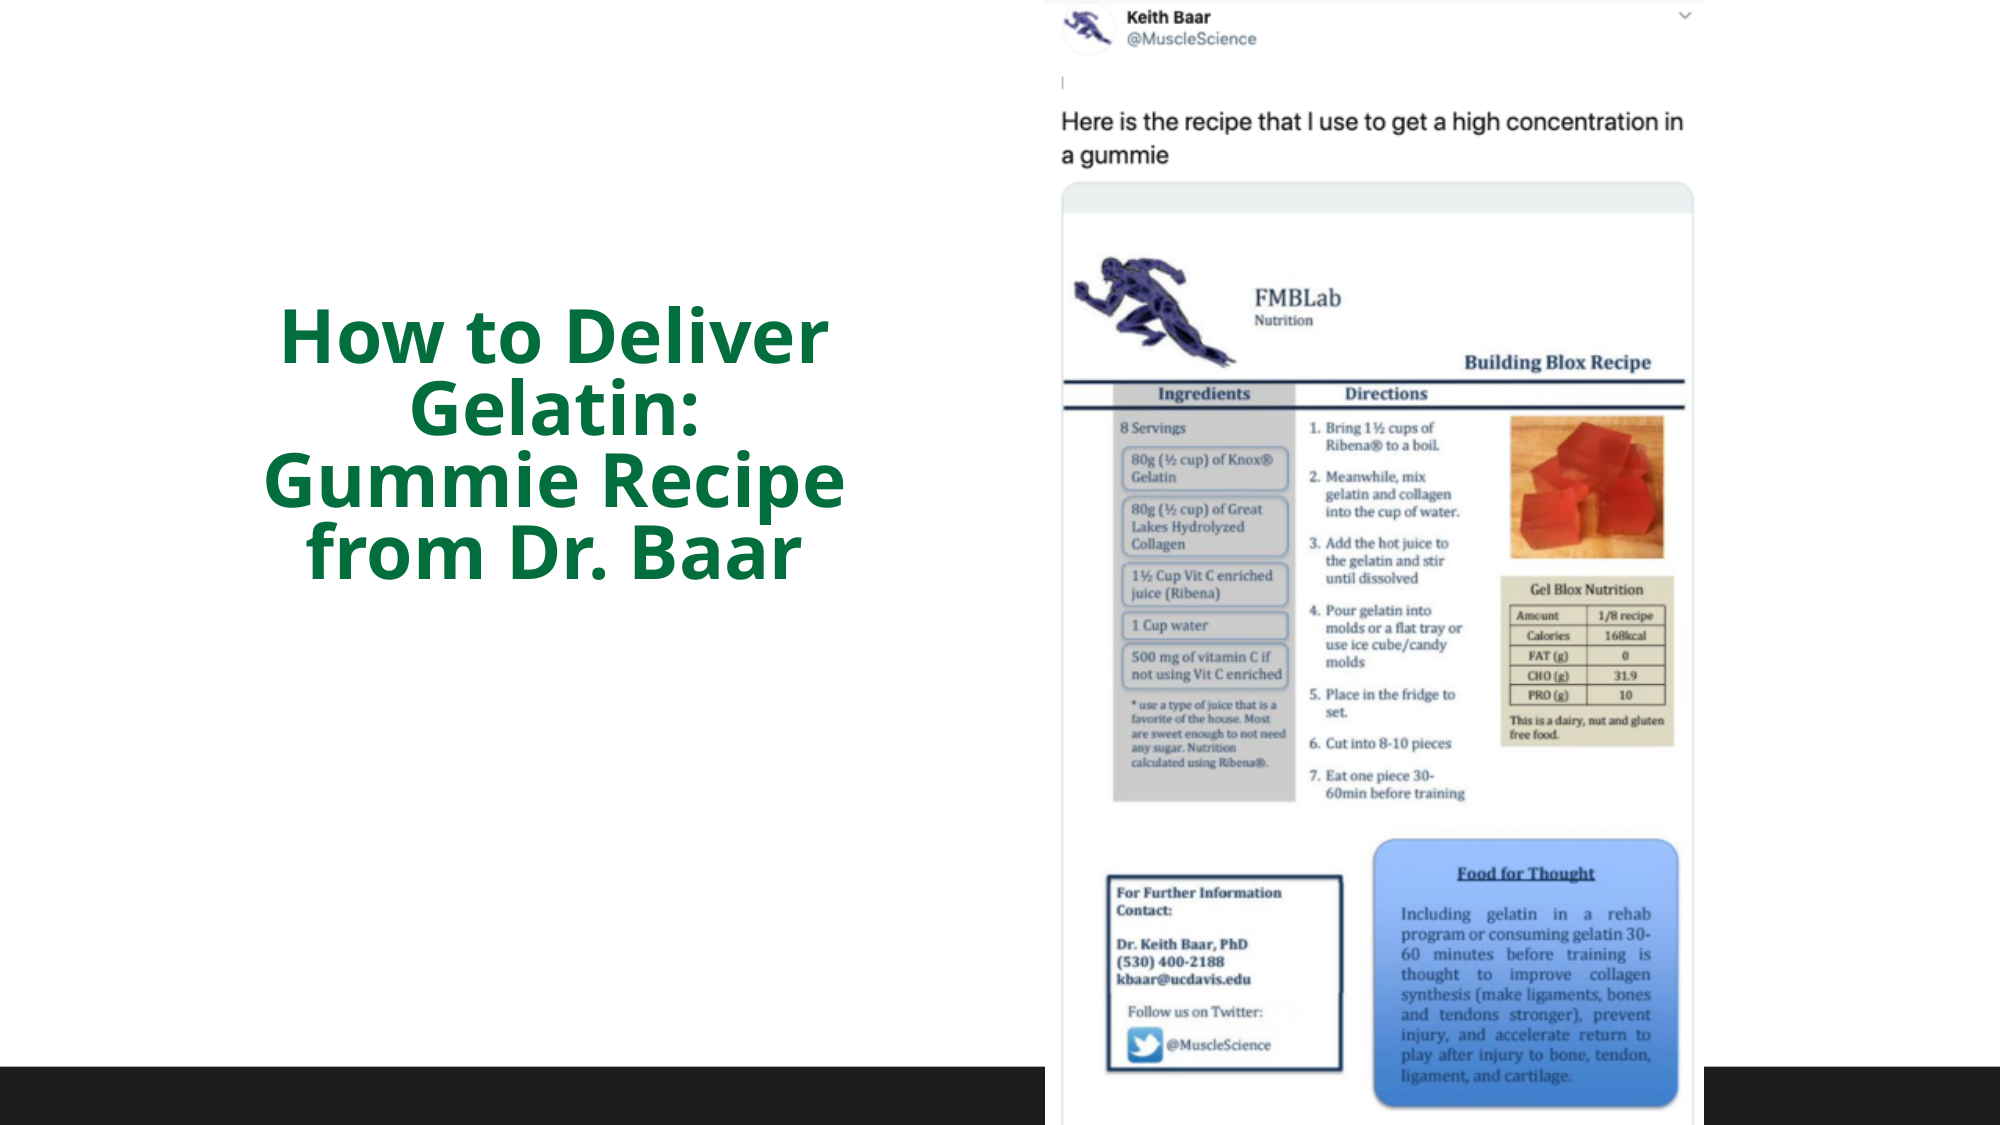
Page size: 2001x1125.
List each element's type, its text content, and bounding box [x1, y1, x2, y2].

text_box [1045, 0, 1704, 1125]
title How to Deliver Gelatin: Gummie Recipe from Dr. Baar [241, 298, 869, 438]
